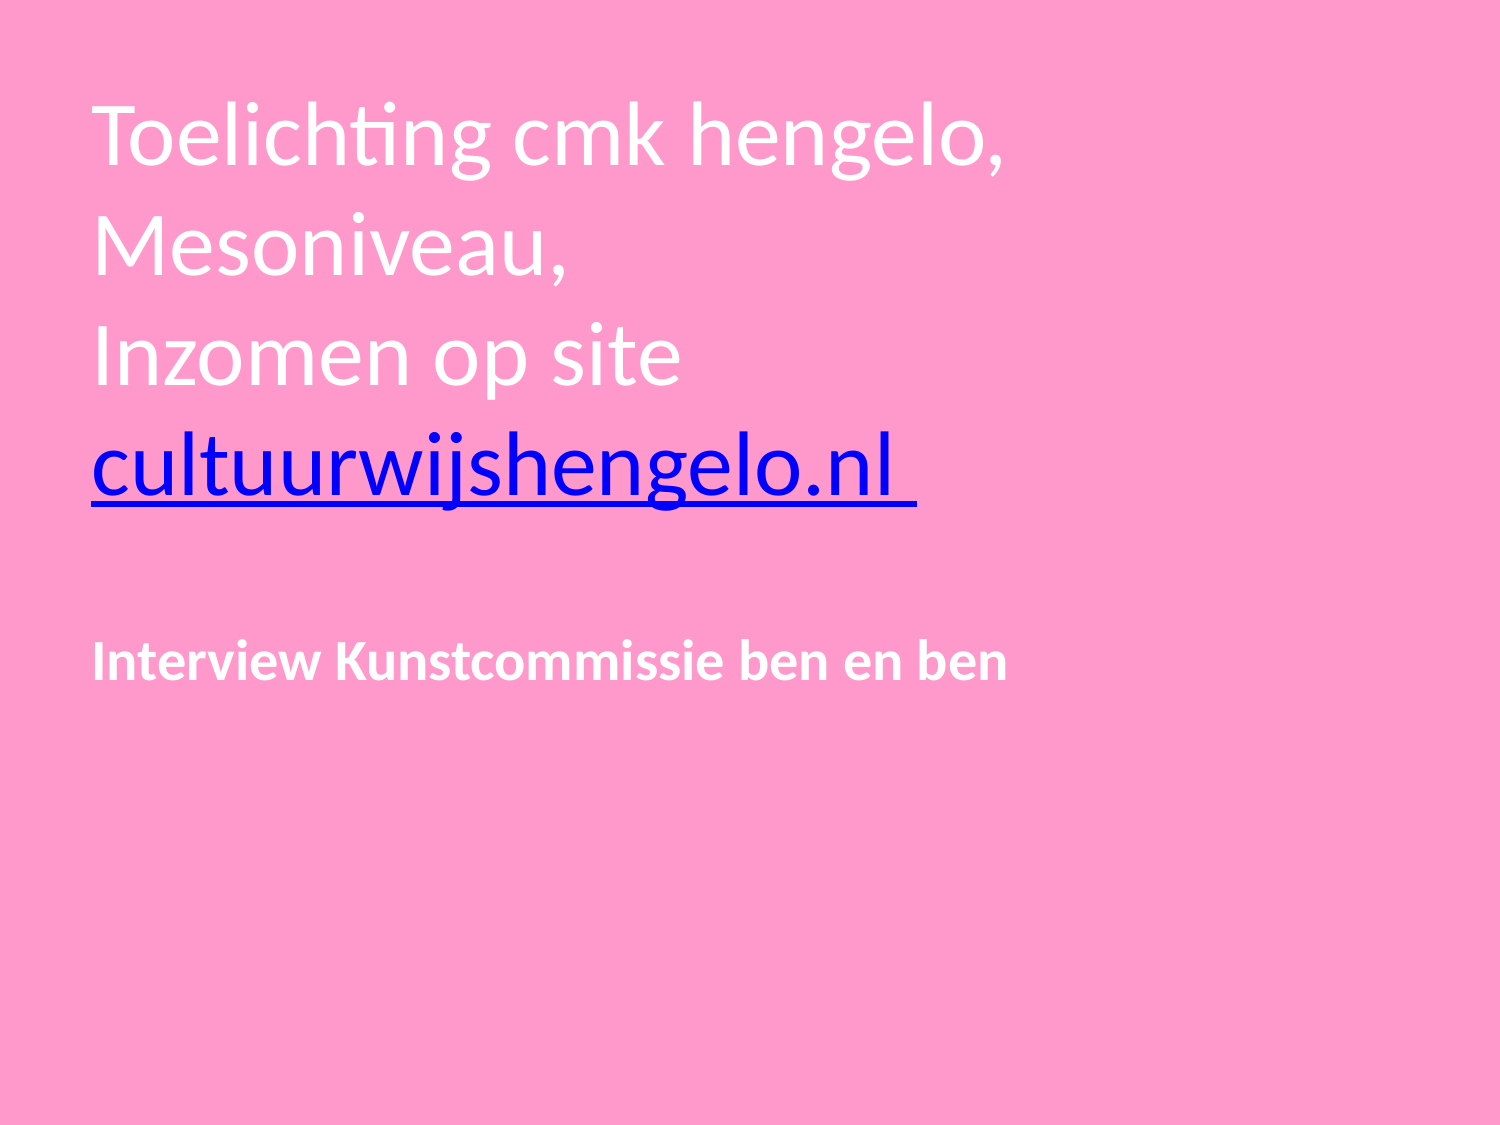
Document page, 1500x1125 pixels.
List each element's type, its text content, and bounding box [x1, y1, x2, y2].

text_box Toelichting cmk hengelo, Mesoniveau, Inzomen op site cultuurwijshengelo.nl Interview Kunstcommissie ben en ben [76, 66, 1376, 721]
